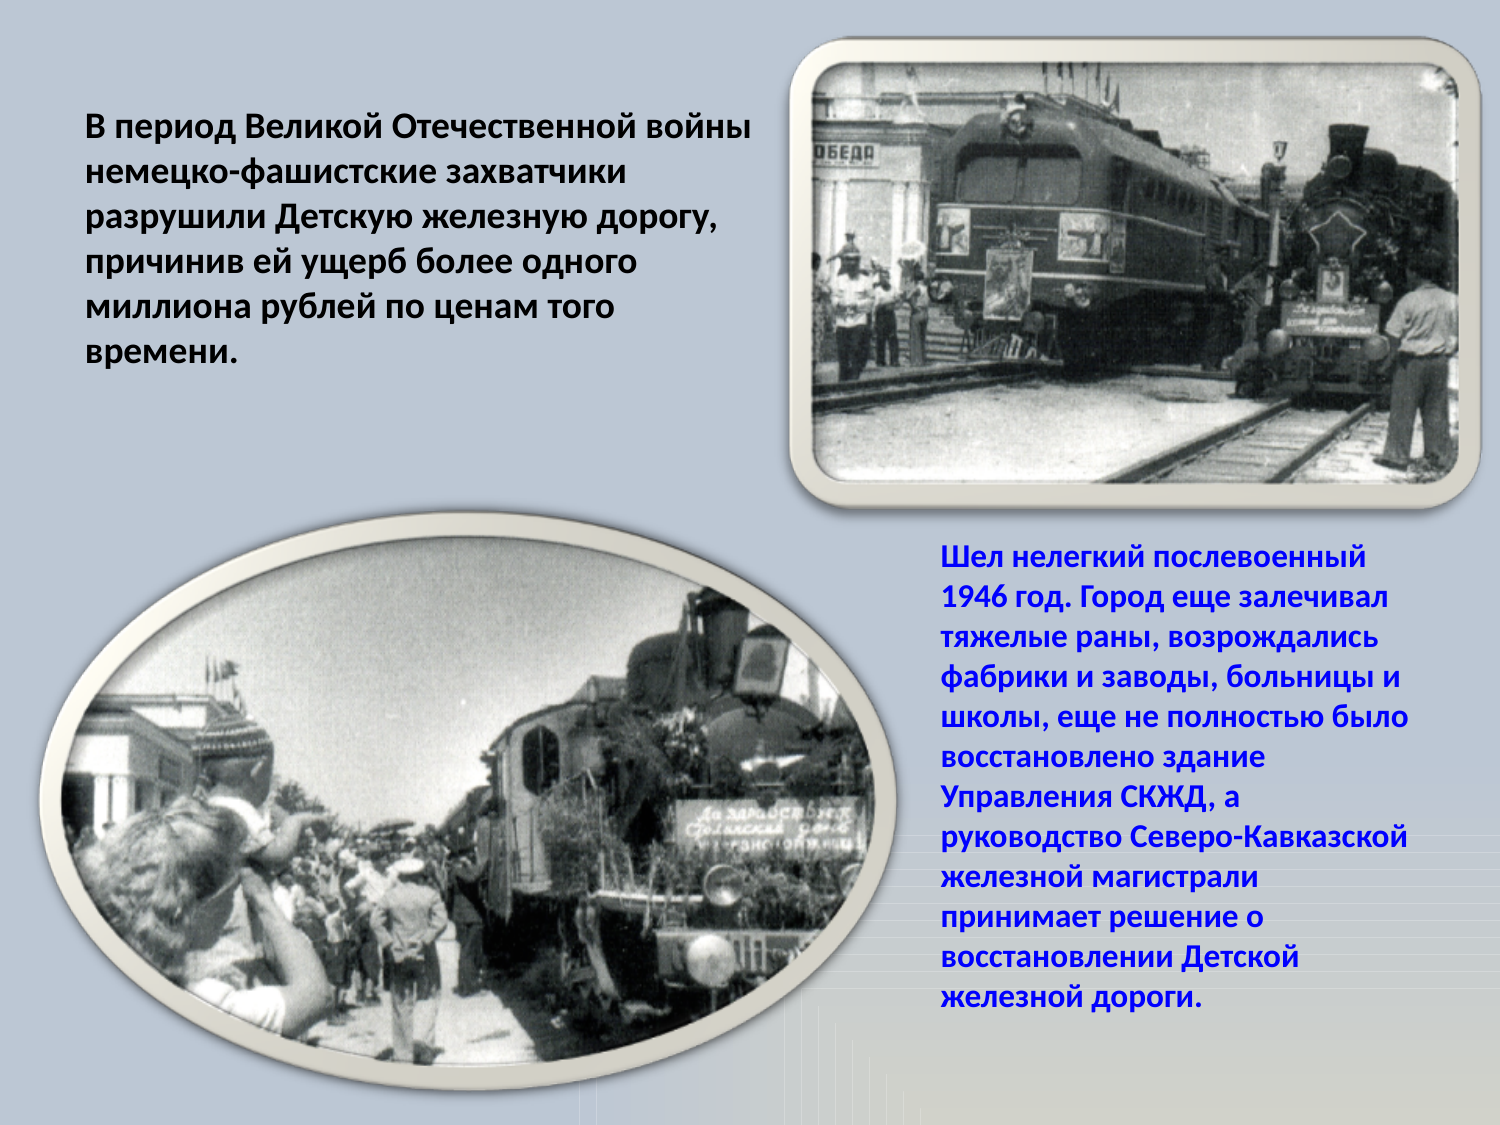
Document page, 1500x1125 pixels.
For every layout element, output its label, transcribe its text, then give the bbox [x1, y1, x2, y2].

text_box В период Великой Отечественной войны немецко-фашистские захватчики разрушили Детскую железную дорогу, причинив ей ущерб более одного миллиона рублей по ценам того времени. [70, 93, 763, 379]
picture [20, 26, 1496, 1114]
text_box Шел нелегкий послевоенный 1946 год. Город еще залечивал тяжелые раны, возрождались фабрики и заводы, больницы и школы, еще не полностью было восстановлено здание Управления СКЖД, а руководство Северо-Кавказской железной магистрали принимает решение о восстановлении Детской железной дороги. [925, 543, 1442, 1022]
